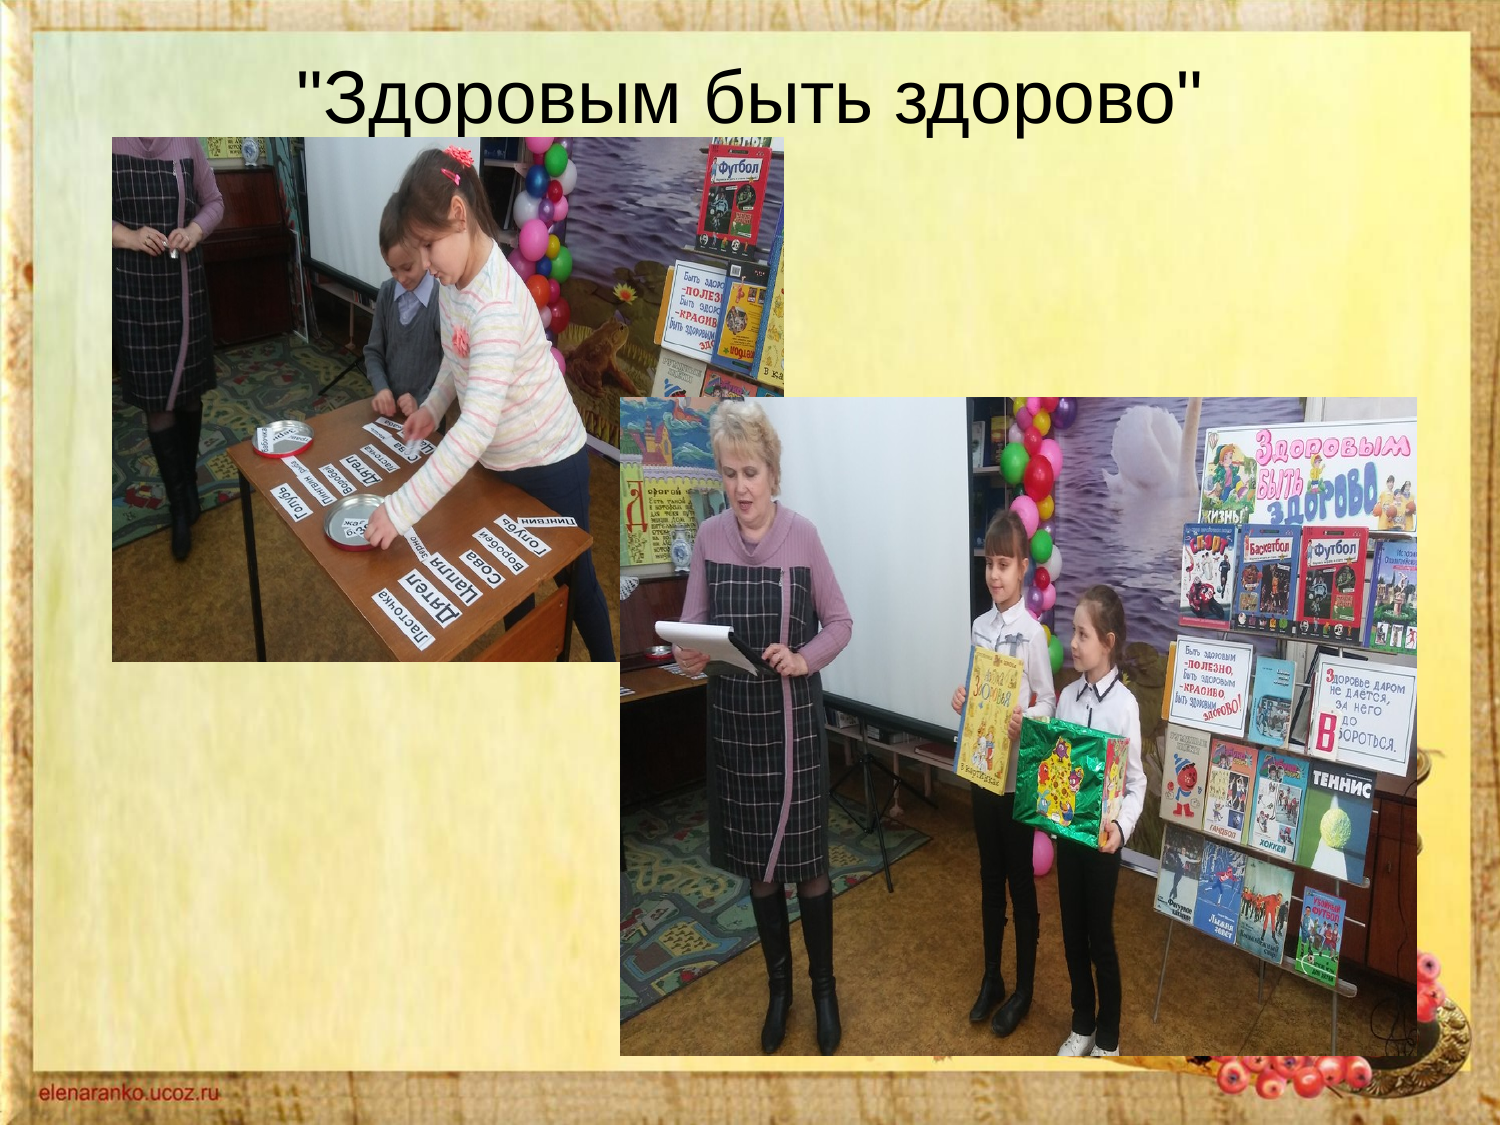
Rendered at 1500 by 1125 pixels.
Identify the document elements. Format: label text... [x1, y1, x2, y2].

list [111, 136, 784, 662]
title "Здоровым быть здорово" [75, 45, 1425, 233]
picture [0, 0, 1500, 1125]
